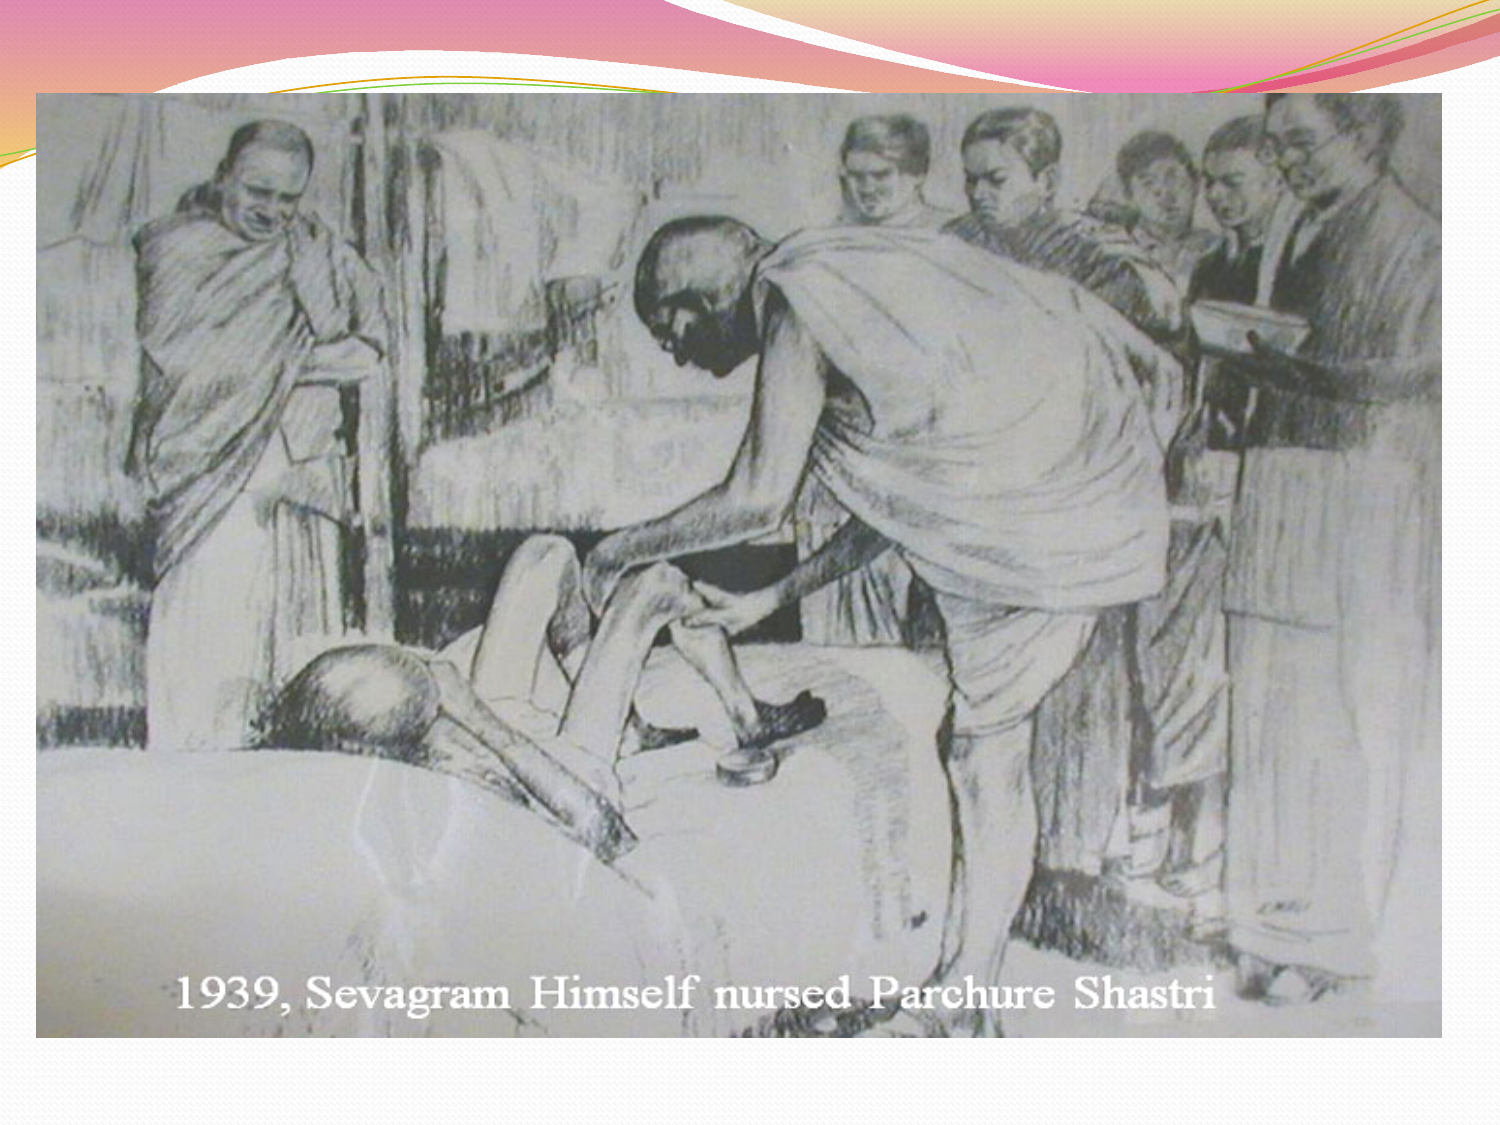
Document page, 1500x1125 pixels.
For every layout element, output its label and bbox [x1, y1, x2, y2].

list [35, 93, 1442, 1038]
